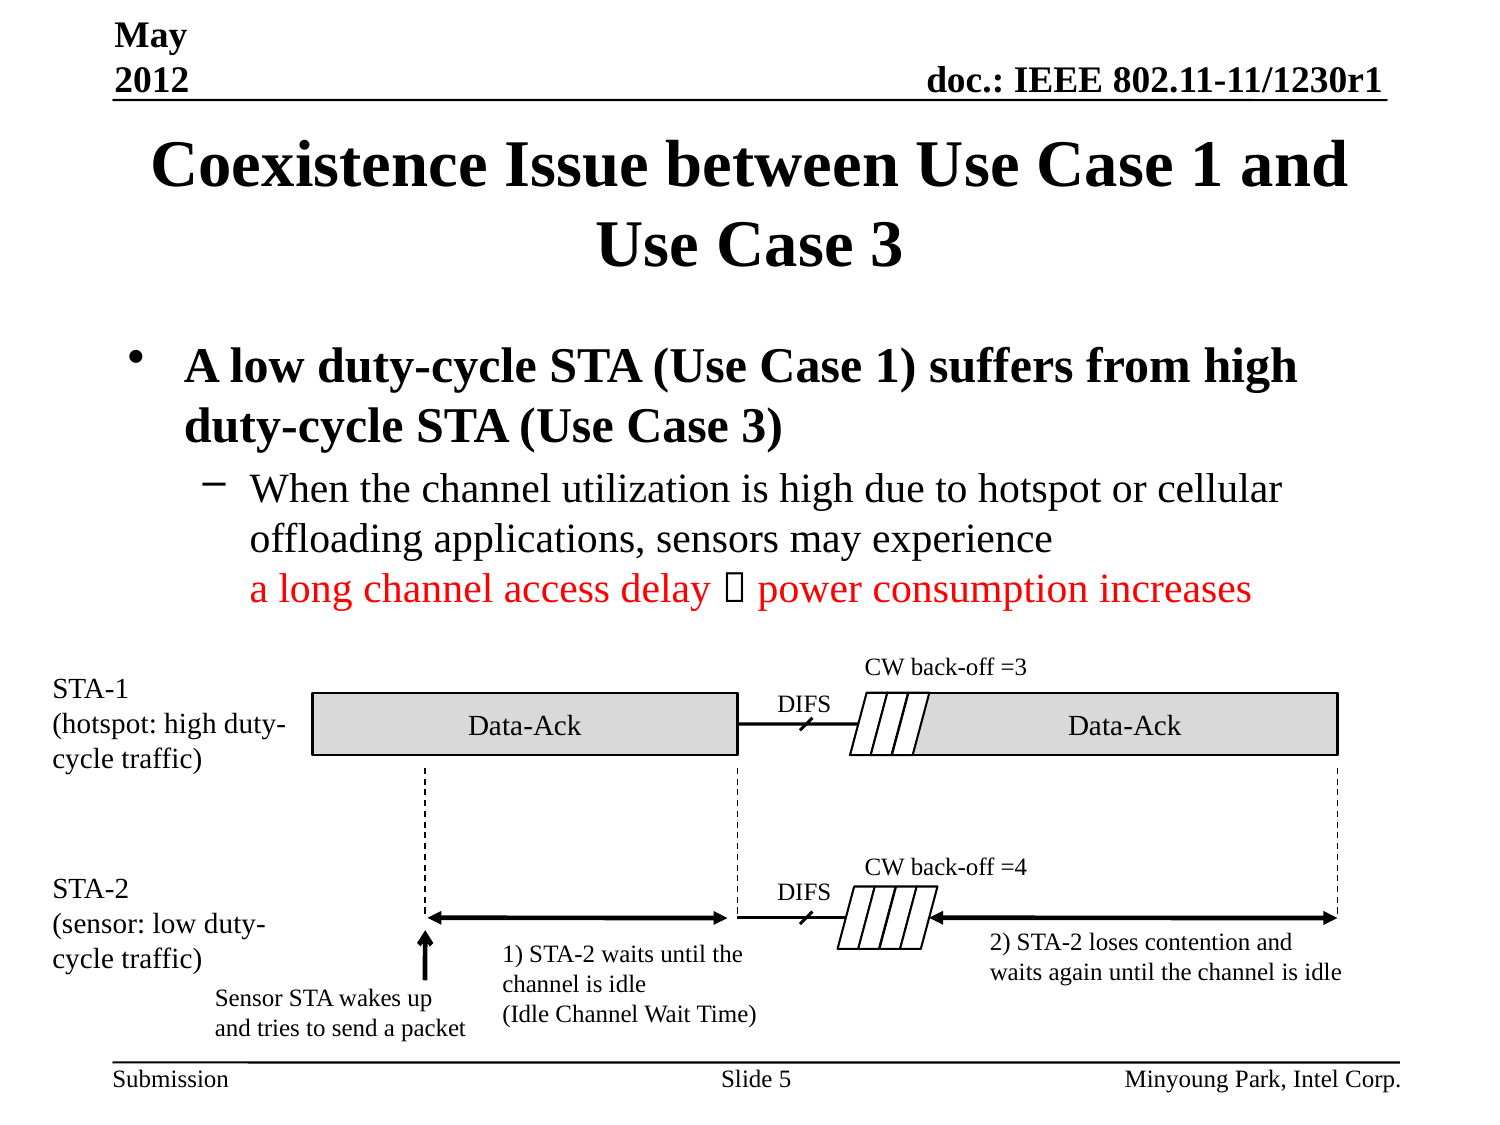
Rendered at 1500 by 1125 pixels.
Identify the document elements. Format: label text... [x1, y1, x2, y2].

text_box [868, 690, 908, 758]
text_box [897, 888, 940, 952]
text_box Data-Ack [915, 691, 1340, 757]
text_box CW back-off =3 [849, 642, 1063, 688]
text_box [889, 690, 932, 758]
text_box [799, 911, 813, 925]
title Coexistence Issue between Use Case 1 and Use Case 3 [112, 112, 1388, 288]
list A low duty-cycle STA (Use Case 1) suffers from high duty-cycle STA (Use Case 3) When the channel utilization is high due to hotspot or cellular offloading applications, sensors may experience a long channel access delay  power consumption increases [112, 324, 1388, 1001]
slide_number Slide 5 [712, 1061, 800, 1093]
text_box DIFS [762, 680, 850, 723]
text_box 1) STA-2 waits until the channel is idle (Idle Channel Wait Time) [487, 930, 800, 1035]
text_box 2) STA-2 loses contention and waits again until the channel is idle [974, 917, 1363, 993]
text_box STA-1 (hotspot: high duty-cycle traffic) [37, 662, 313, 783]
footer Minyoung Park, Intel Corp. [1121, 1061, 1402, 1093]
text_box CW back-off =4 [849, 842, 1063, 888]
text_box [799, 717, 813, 731]
text_box DIFS [762, 867, 850, 913]
text_box [856, 888, 893, 952]
text_box [835, 888, 871, 952]
text_box [847, 690, 886, 758]
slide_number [114, 54, 272, 101]
text_box Data-Ack [313, 691, 740, 757]
text_box [877, 888, 913, 952]
text_box STA-2 (sensor: low duty-cycle traffic) [37, 862, 313, 983]
text_box Sensor STA wakes up and tries to send a packet [199, 974, 488, 1049]
